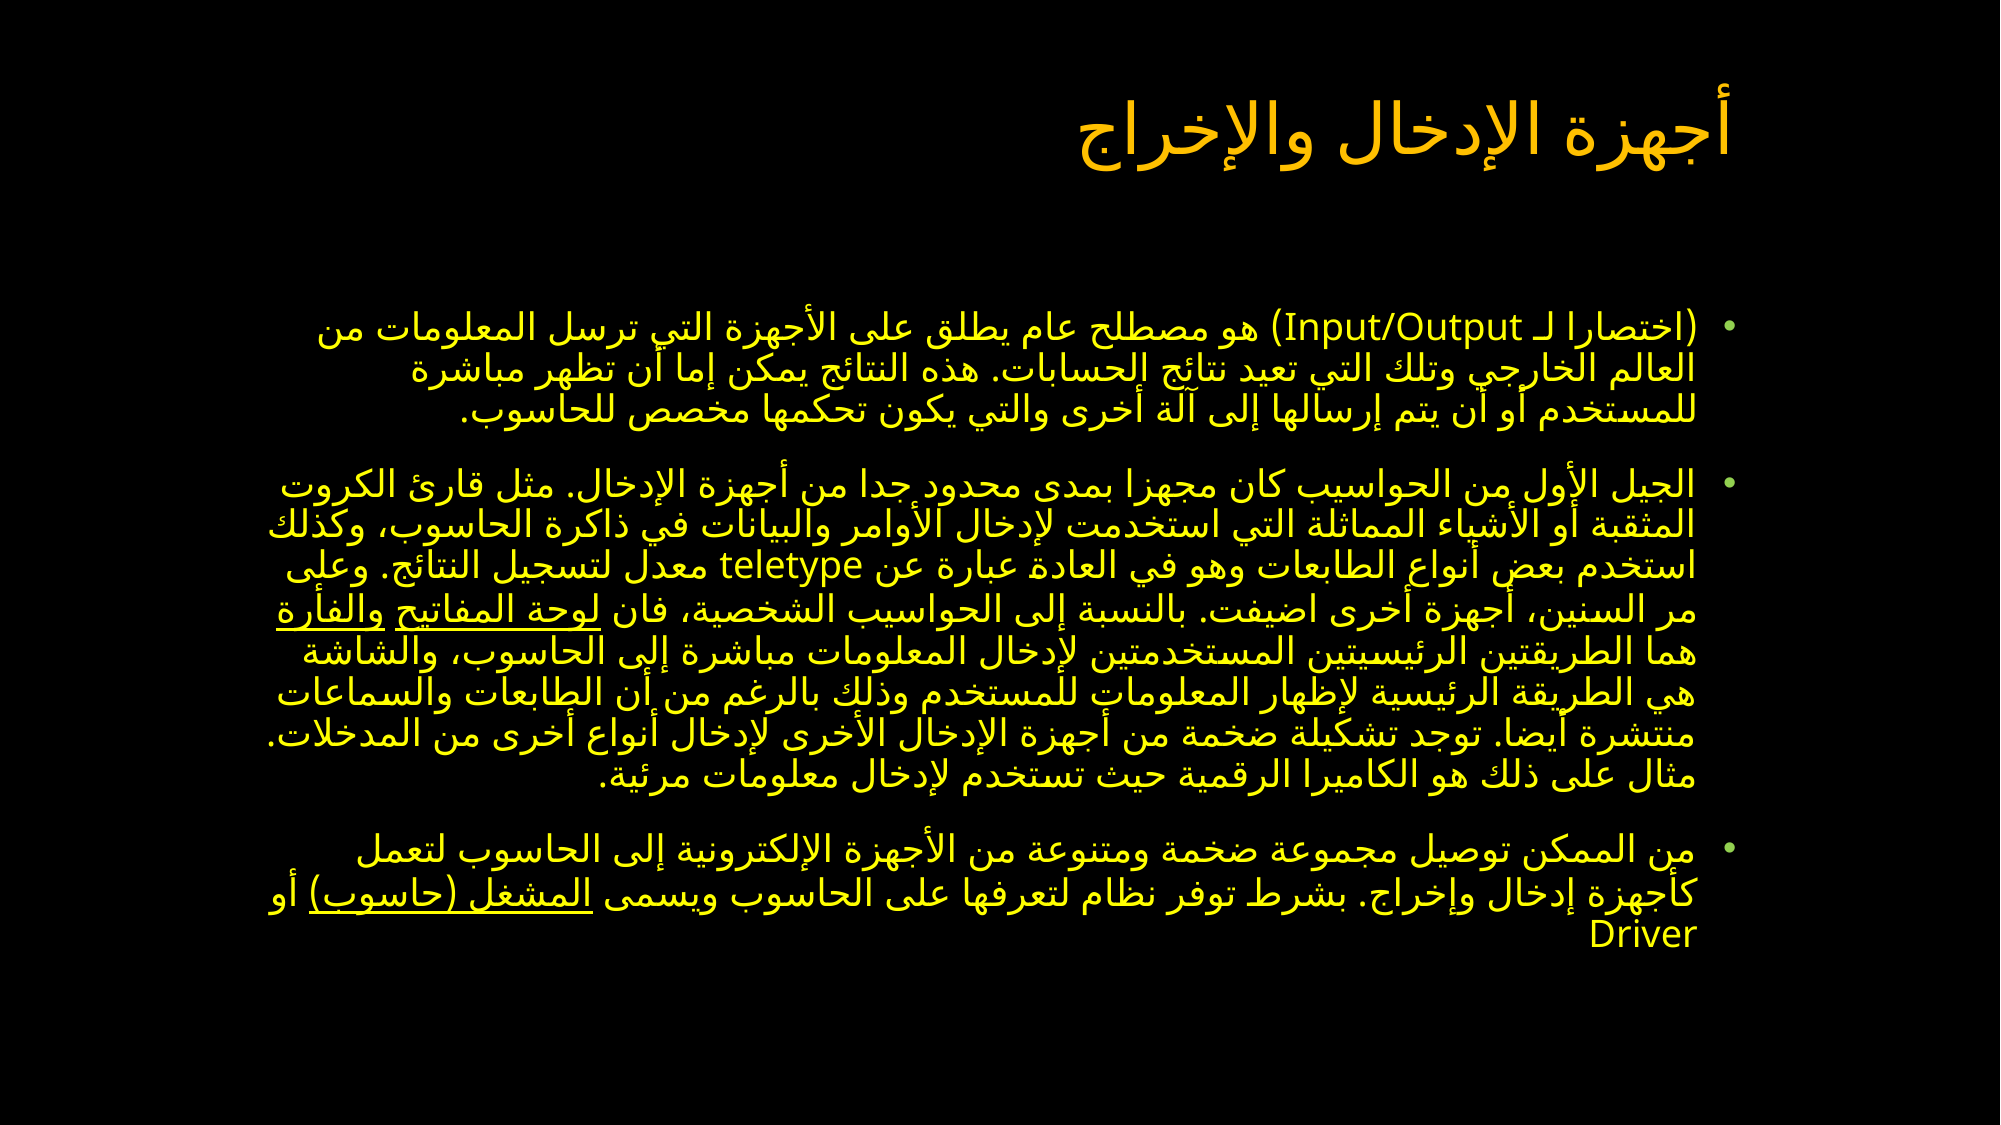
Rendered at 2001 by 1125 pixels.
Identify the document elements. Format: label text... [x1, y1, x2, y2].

list (اختصارا لـ Input/Output) هو مصطلح عام يطلق على الأجهزة التي ترسل المعلومات من العالم الخارجي وتلك التي تعيد نتائج الحسابات. هذه النتائج يمكن إما أن تظهر مباشرة للمستخدم أو أن يتم إرسالها إلى آلة أخرى والتي يكون تحكمها مخصص للحاسوب. الجيل الأول من الحواسيب كان مجهزا بمدى محدود جدا من أجهزة الإدخال. مثل قارئ الكروت المثقبة أو الأشياء المماثلة التي استخدمت لإدخال الأوامر والبيانات في ذاكرة الحاسوب، وكذلك استخدم بعض أنواع الطابعات وهو في العادة عبارة عن teletype معدل لتسجيل النتائج. وعلى مر السنين، أجهزة أخرى اضيفت. بالنسبة إلى الحواسيب الشخصية، فان لوحة المفاتيح والفأرة هما الطريقتين الرئيسيتين المستخدمتين لإدخال المعلومات مباشرة إلى الحاسوب، والشاشة هي الطريقة الرئيسية لإظهار المعلومات للمستخدم وذلك بالرغم من أن الطابعات والسماعات منتشرة أيضا. توجد تشكيلة ضخمة من أجهزة الإدخال الأخرى لإدخال أنواع أخرى من المدخلات. مثال على ذلك هو الكاميرا الرقمية حيث تستخدم لإدخال معلومات مرئية. من الممكن توصيل مجموعة ضخمة ومتنوعة من الأجهزة الإلكترونية إلى الحاسوب لتعمل كأجهزة إدخال وإخراج. بشرط توفر نظام لتعرفها على الحاسوب ويسمى المشغل (حاسوب) أو Driver [249, 299, 1750, 1000]
title أجهزة الإدخال والإخراج [249, 75, 1750, 263]
